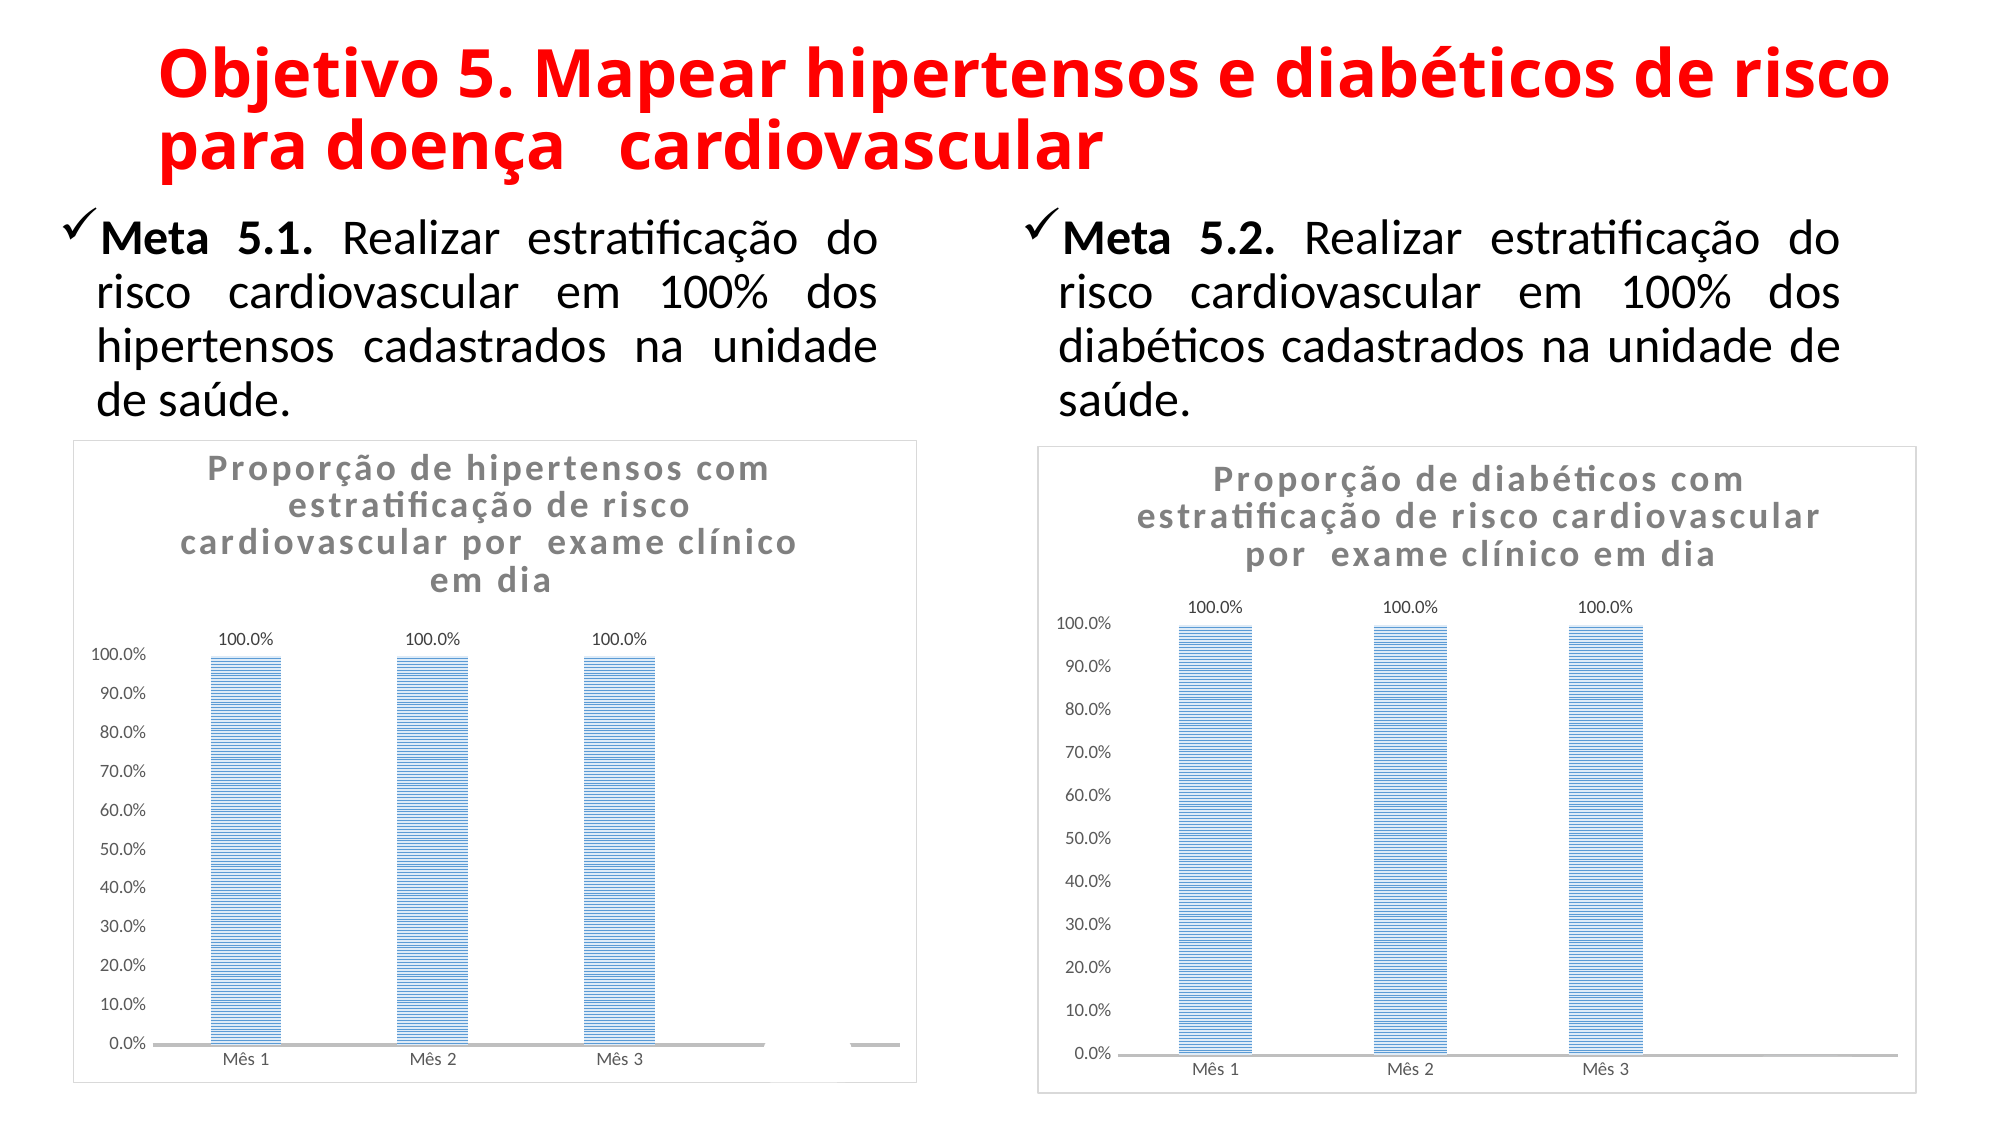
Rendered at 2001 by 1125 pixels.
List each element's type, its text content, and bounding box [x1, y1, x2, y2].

chart [1037, 445, 1917, 1094]
list Meta 5.1. Realizar estratificação do risco cardiovascular em 100% dos hipertensos cadastrados na unidade de saúde. [43, 203, 894, 918]
list Meta 5.2. Realizar estratificação do risco cardiovascular em 100% dos diabéticos cadastrados na unidade de saúde. [1006, 203, 1857, 918]
title Objetivo 5. Mapear hipertensos e diabéticos de risco para doença cardiovascular [142, 20, 1978, 204]
chart [72, 439, 918, 1084]
